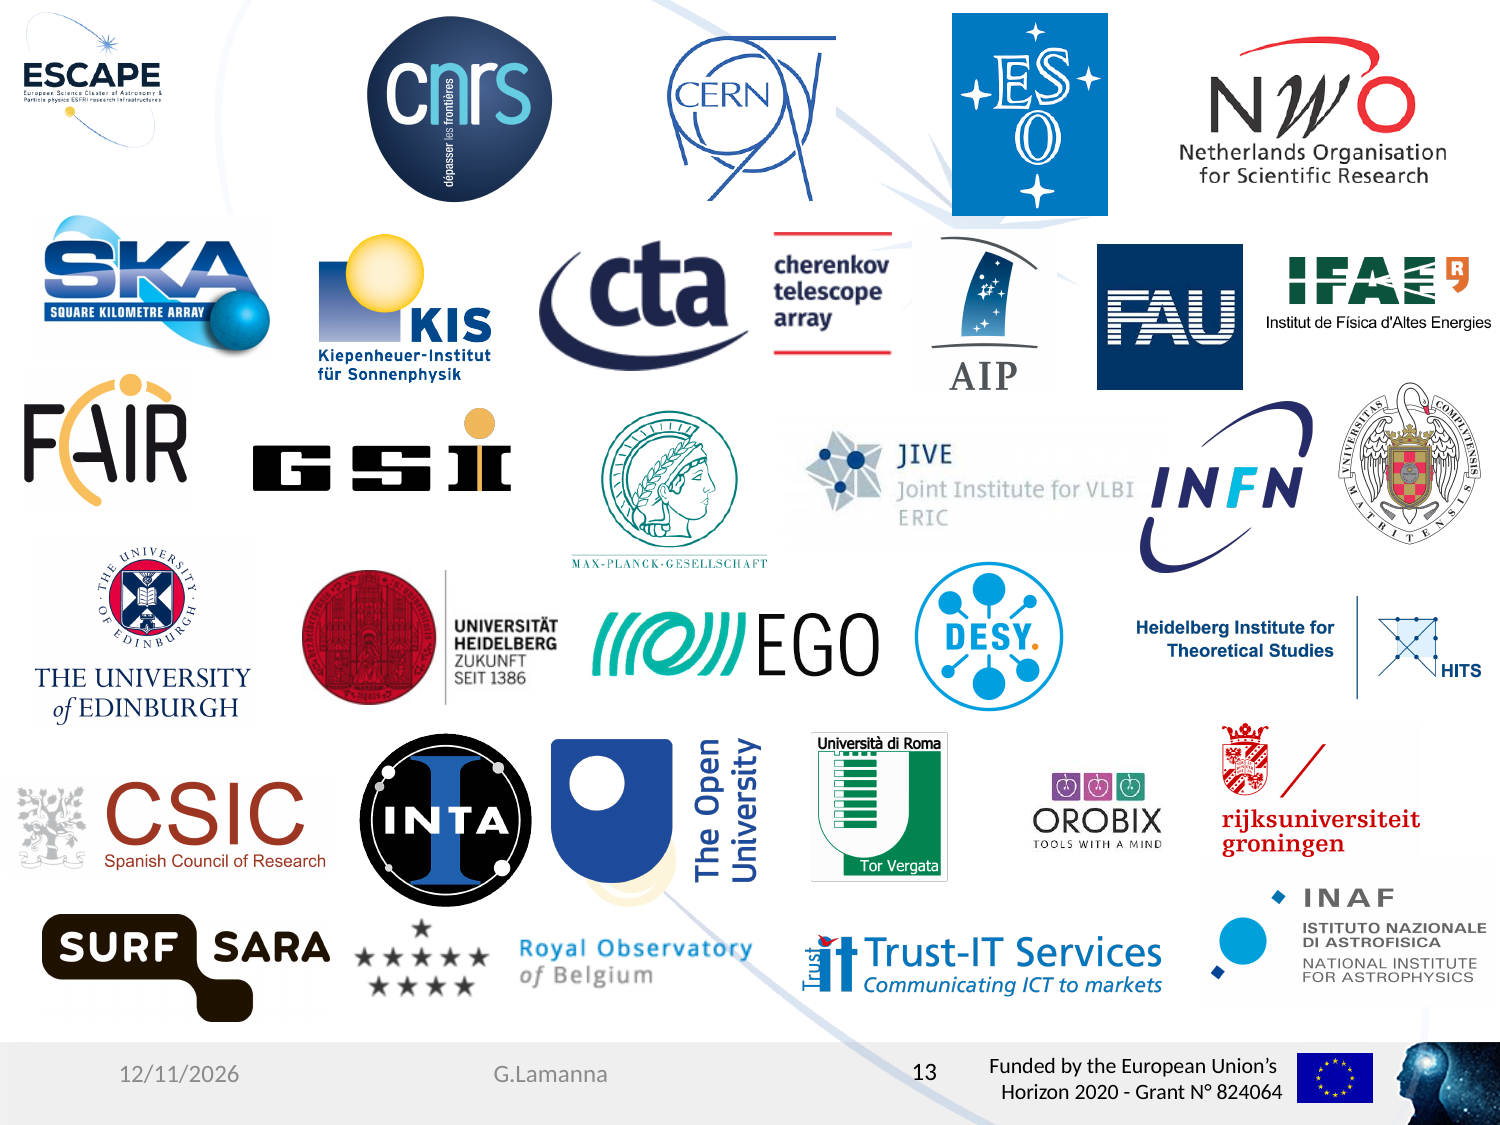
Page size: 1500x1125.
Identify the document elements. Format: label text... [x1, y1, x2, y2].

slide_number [103, 1042, 296, 1103]
text_box 13 [896, 1047, 988, 1093]
footer G.Lamanna [321, 1042, 782, 1103]
picture [0, 0, 1500, 1125]
